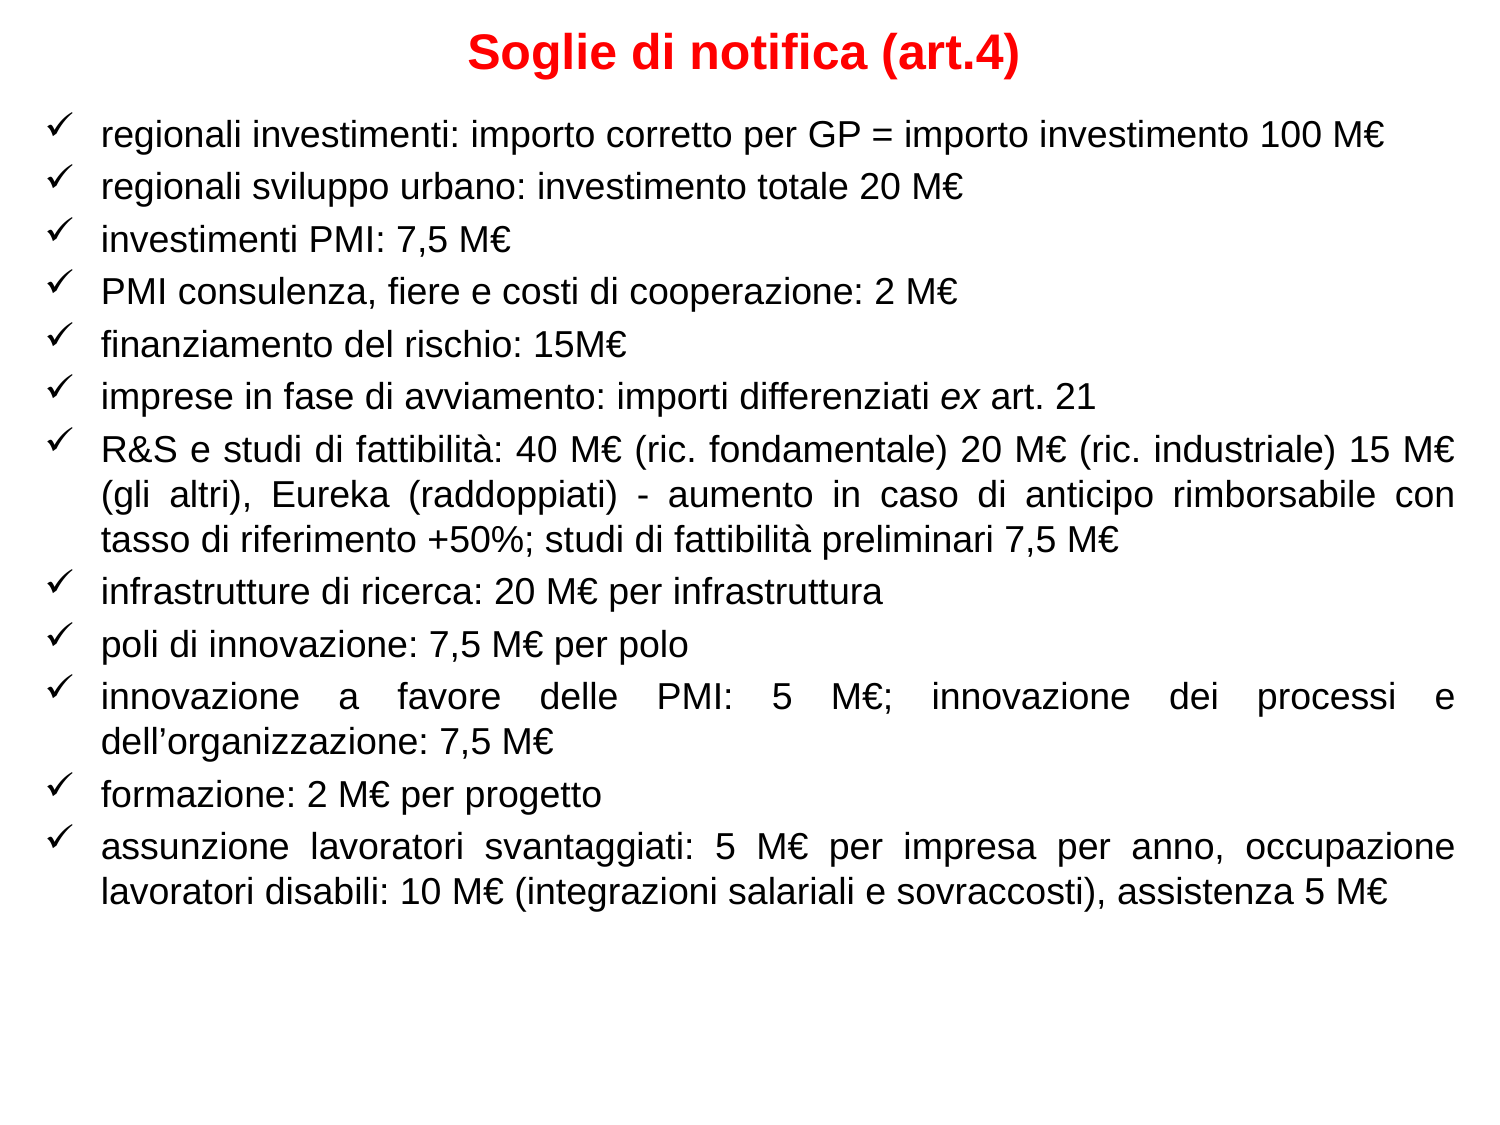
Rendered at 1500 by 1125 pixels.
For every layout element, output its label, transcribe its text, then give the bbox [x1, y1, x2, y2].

list regionali investimenti: importo corretto per GP = importo investimento 100 M€ regionali sviluppo urbano: investimento totale 20 M€ investimenti PMI: 7,5 M€ PMI consulenza, fiere e costi di cooperazione: 2 M€ finanziamento del rischio: 15M€ imprese in fase di avviamento: importi differenziati ex art. 21 R&S e studi di fattibilità: 40 M€ (ric. fondamentale) 20 M€ (ric. industriale) 15 M€ (gli altri), Eureka (raddoppiati) - aumento in caso di anticipo rimborsabile con tasso di riferimento +50%; studi di fattibilità preliminari 7,5 M€ infrastrutture di ricerca: 20 M€ per infrastruttura poli di innovazione: 7,5 M€ per polo innovazione a favore delle PMI: 5 M€; innovazione dei processi e dell’organizzazione: 7,5 M€ formazione: 2 M€ per progetto assunzione lavoratori svantaggiati: 5 M€ per impresa per anno, occupazione lavoratori disabili: 10 M€ (integrazioni salariali e sovraccosti), assistenza 5 M€ [29, 101, 1471, 1007]
title Soglie di notifica (art.4) [111, 14, 1377, 85]
